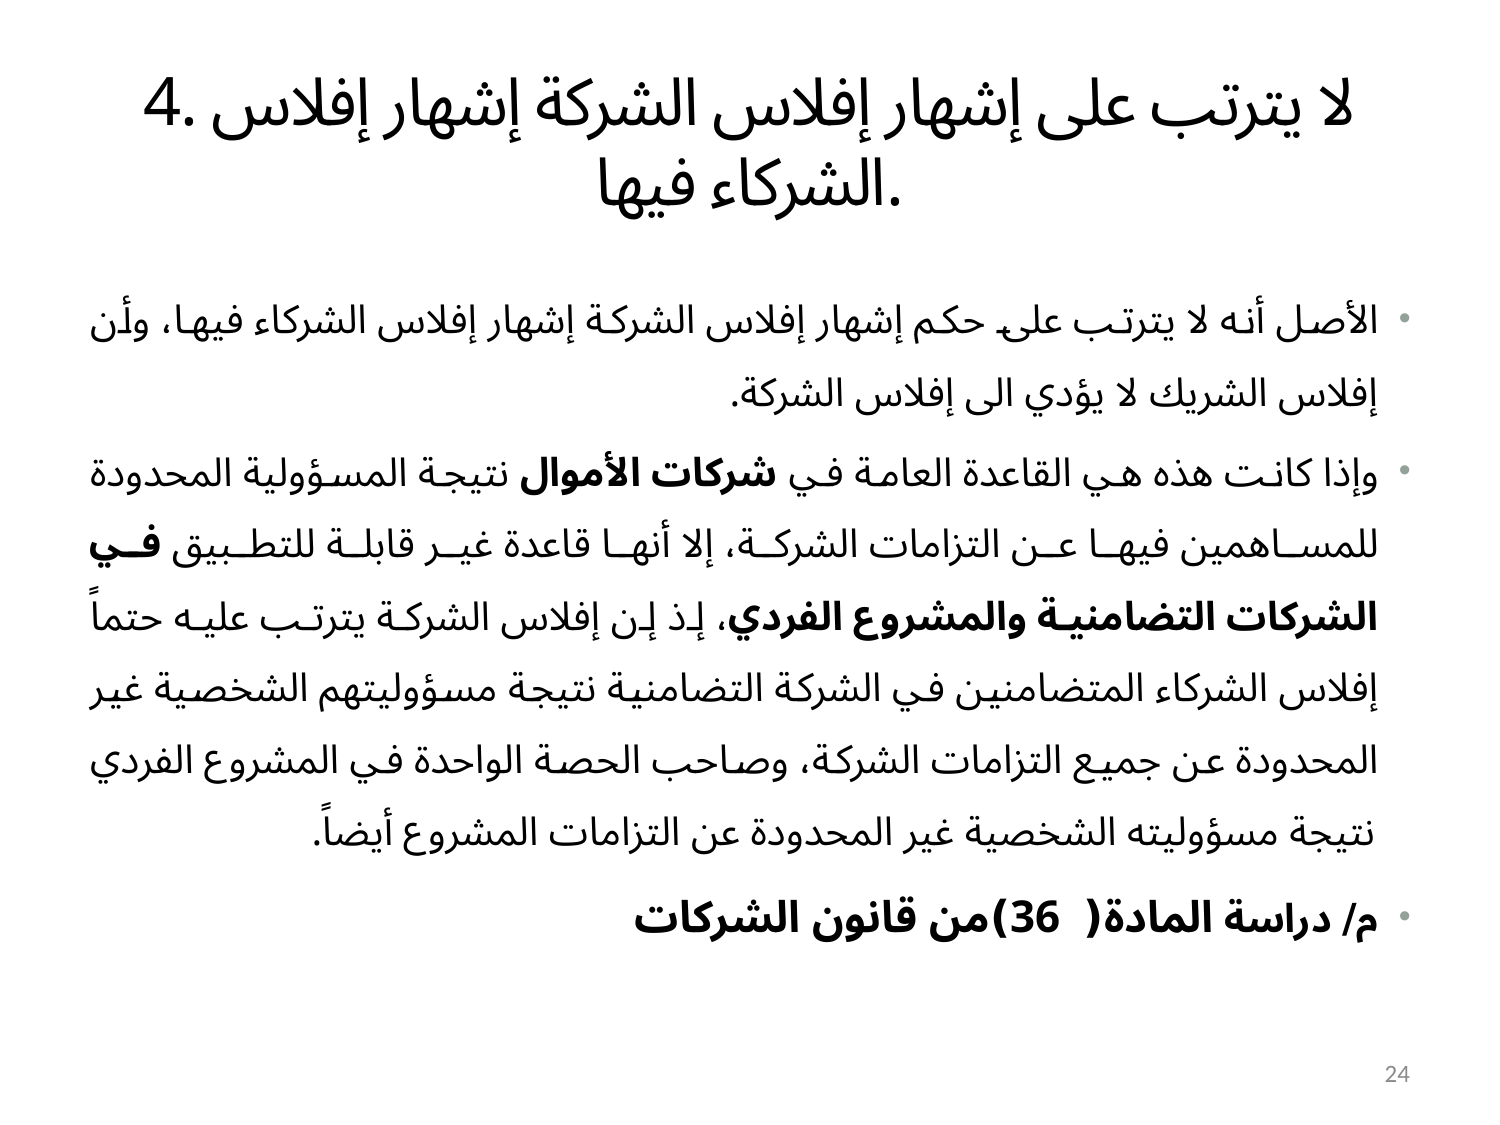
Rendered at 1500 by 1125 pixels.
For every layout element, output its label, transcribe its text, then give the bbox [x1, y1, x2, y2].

slide_number 24 [1074, 1042, 1425, 1103]
title 4. لا يترتب على إشهار إفلاس الشركة إشهار إفلاس الشركاء فيها. [75, 45, 1425, 233]
list الأصل أنه لا يترتب على حكم إشهار إفلاس الشركة إشهار إفلاس الشركاء فيها، وأن إفلاس الشريك لا يؤدي الى إفلاس الشركة. وإذا كانت هذه هي القاعدة العامة في شركات الأموال نتيجة المسؤولية المحدودة للمساهمين فيها عن التزامات الشركة، إلا أنها قاعدة غير قابلة للتطبيق في الشركات التضامنية والمشروع الفردي، إذ إن إفلاس الشركة يترتب عليه حتماً إفلاس الشركاء المتضامنين في الشركة التضامنية نتيجة مسؤوليتهم الشخصية غير المحدودة عن جميع التزامات الشركة، وصاحب الحصة الواحدة في المشروع الفردي نتيجة مسؤوليته الشخصية غير المحدودة عن التزامات المشروع أيضاً. م/ دراسة المادة( 36)من قانون الشركات [75, 262, 1425, 1005]
